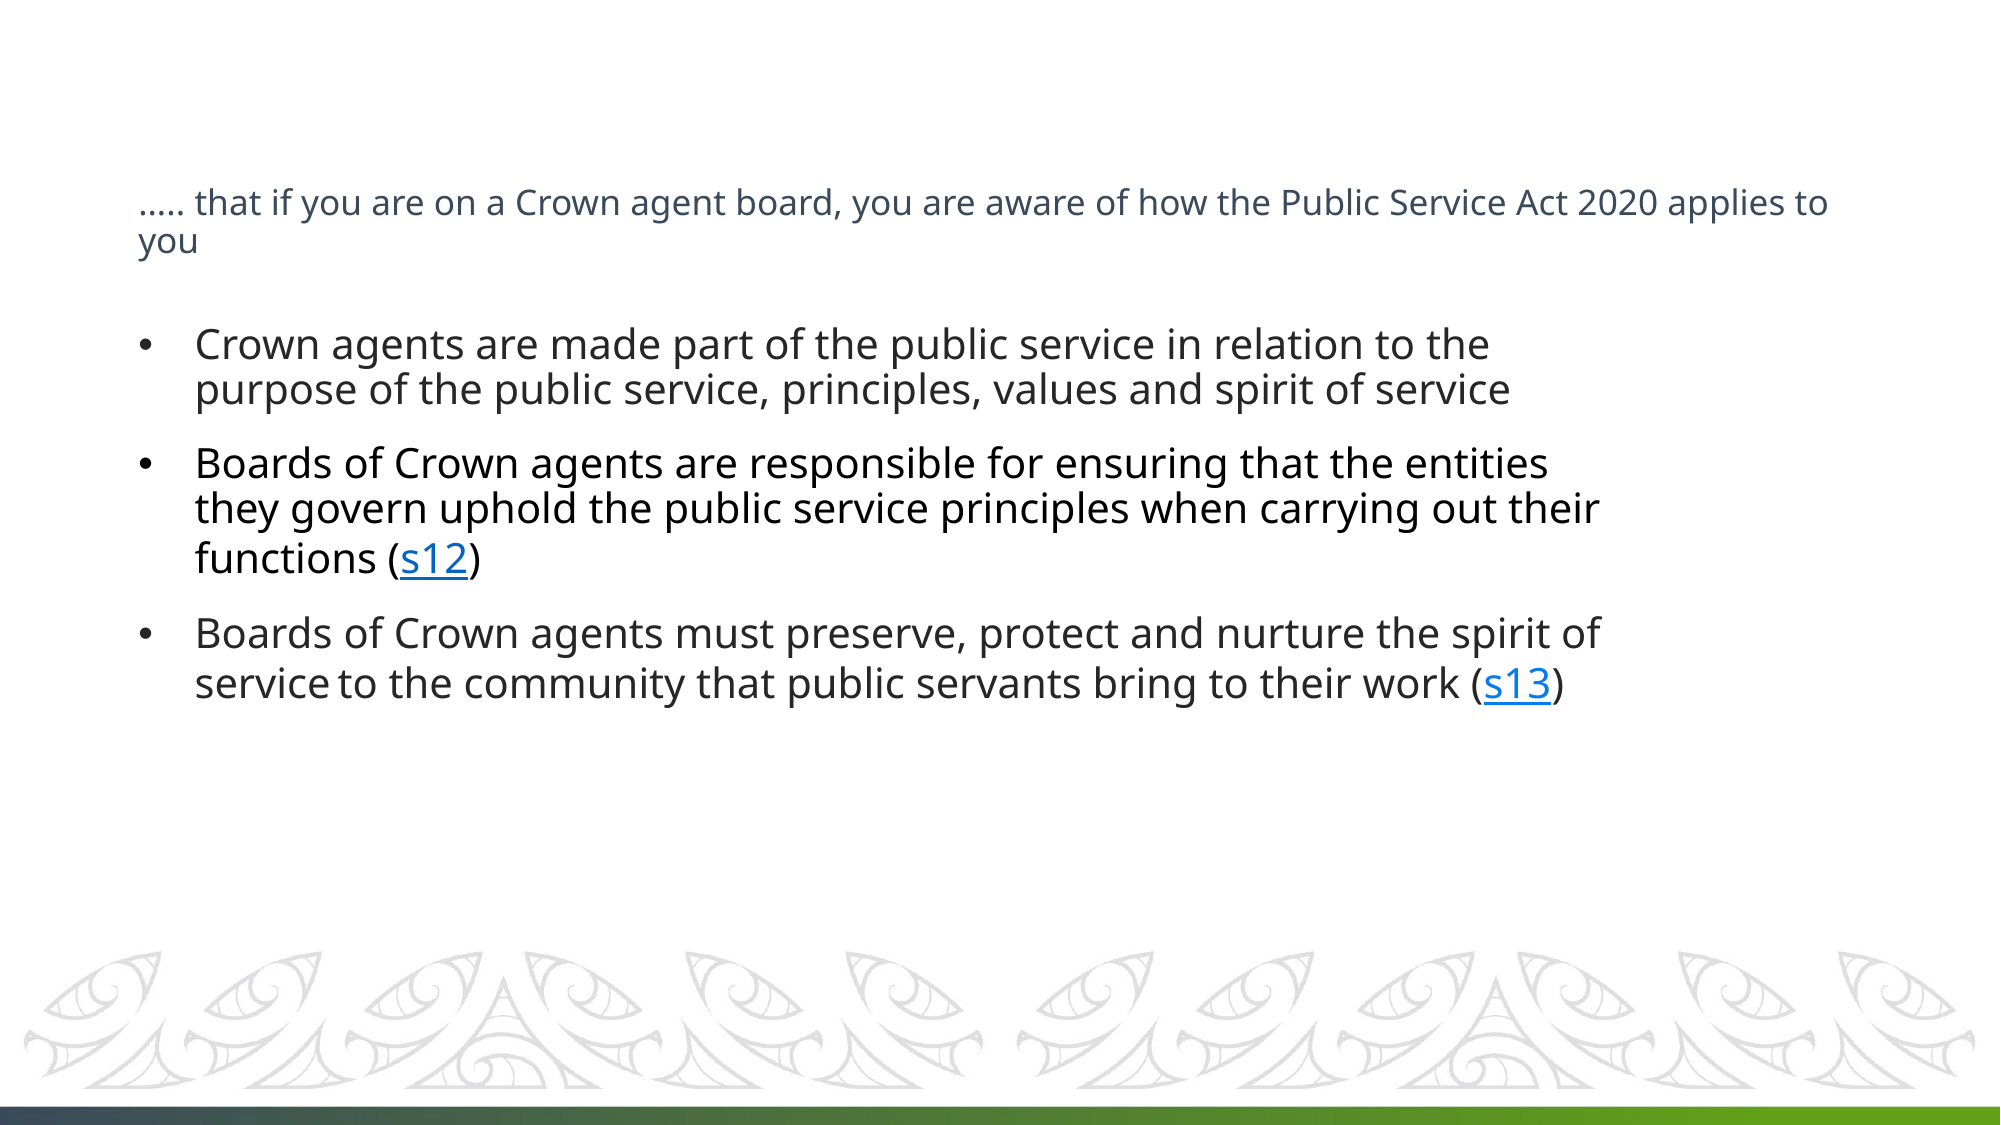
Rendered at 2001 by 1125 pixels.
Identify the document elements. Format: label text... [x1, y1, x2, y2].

picture [0, 940, 2000, 1125]
title ….. that if you are on a Crown agent board, you are aware of how the Public Service Act 2020 applies to you [123, 177, 1849, 269]
list Crown agents are made part of the public service in relation to the purpose of the public service, principles, values and spirit of service Boards of Crown agents are responsible for ensuring that the entities they govern uphold the public service principles when carrying out their functions (s12) Boards of Crown agents must preserve, protect and nurture the spirit of service to the community that public servants bring to their work (s13) [123, 316, 1628, 563]
